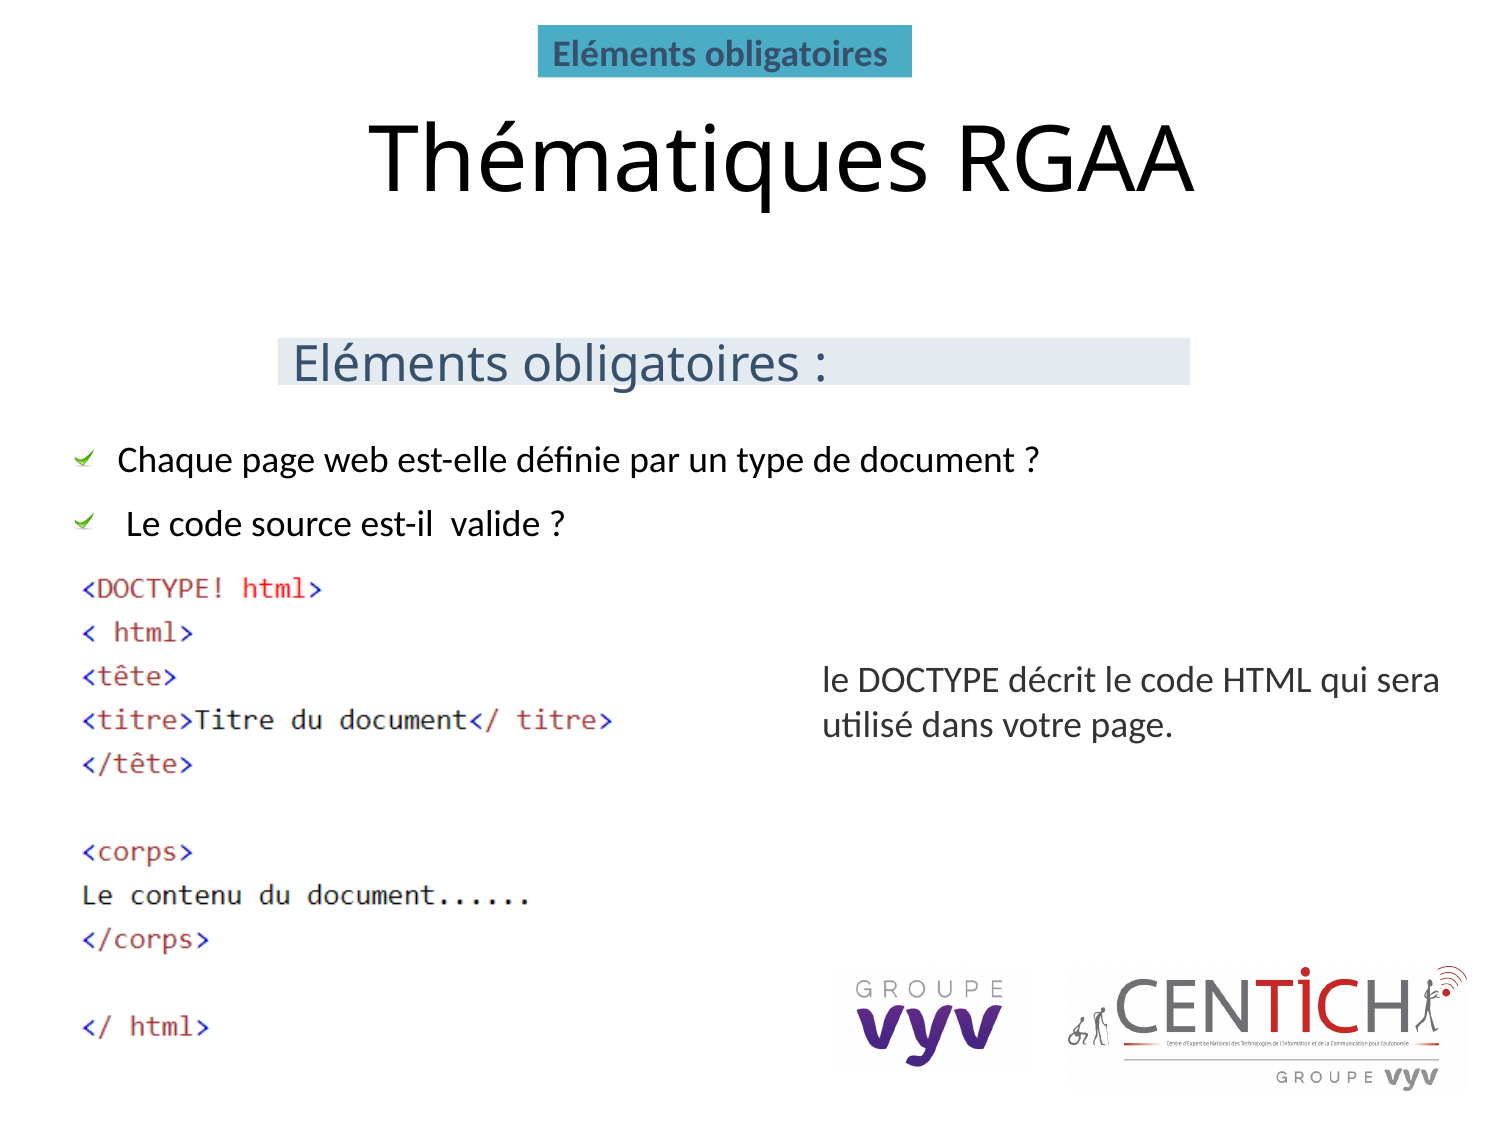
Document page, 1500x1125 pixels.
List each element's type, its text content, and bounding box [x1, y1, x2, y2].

picture [832, 966, 1030, 1073]
picture [1068, 966, 1467, 1091]
picture [64, 562, 708, 1062]
picture [73, 449, 94, 467]
text_box Chaque page web est-elle définie par un type de document ? Le code source est-il valide ? [58, 421, 1442, 615]
text_box Eléments obligatoires [537, 25, 912, 78]
text_box le DOCTYPE décrit le code HTML qui sera utilisé dans votre page. [807, 647, 1467, 753]
text_box Eléments obligatoires : [277, 337, 1191, 385]
title Thématiques RGAA [64, 31, 1500, 279]
picture [73, 512, 94, 530]
